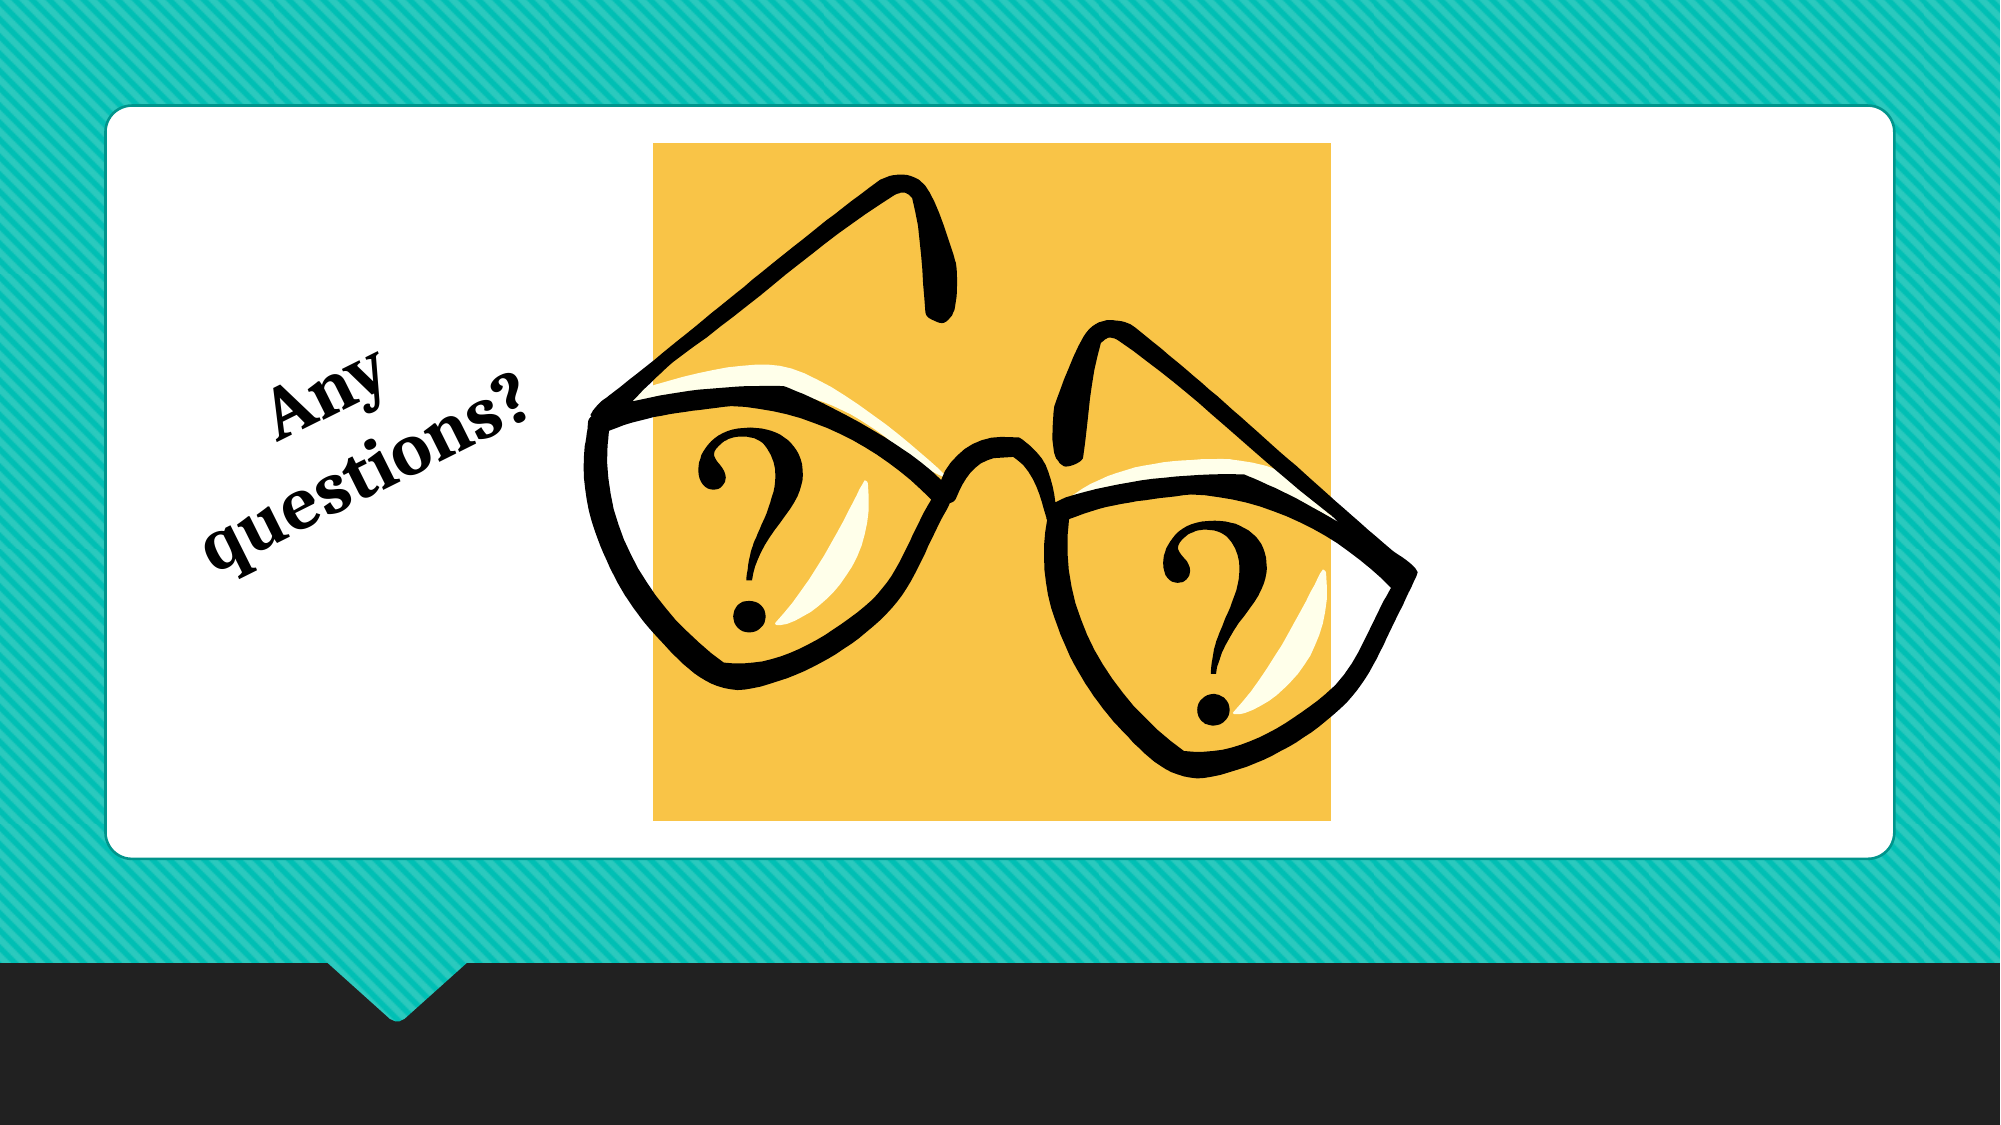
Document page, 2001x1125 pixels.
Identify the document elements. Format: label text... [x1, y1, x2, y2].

text_box [104, 104, 1896, 861]
text_box Any questions? [63, 221, 581, 632]
picture [581, 143, 1419, 822]
text_box [0, 0, 2000, 1023]
